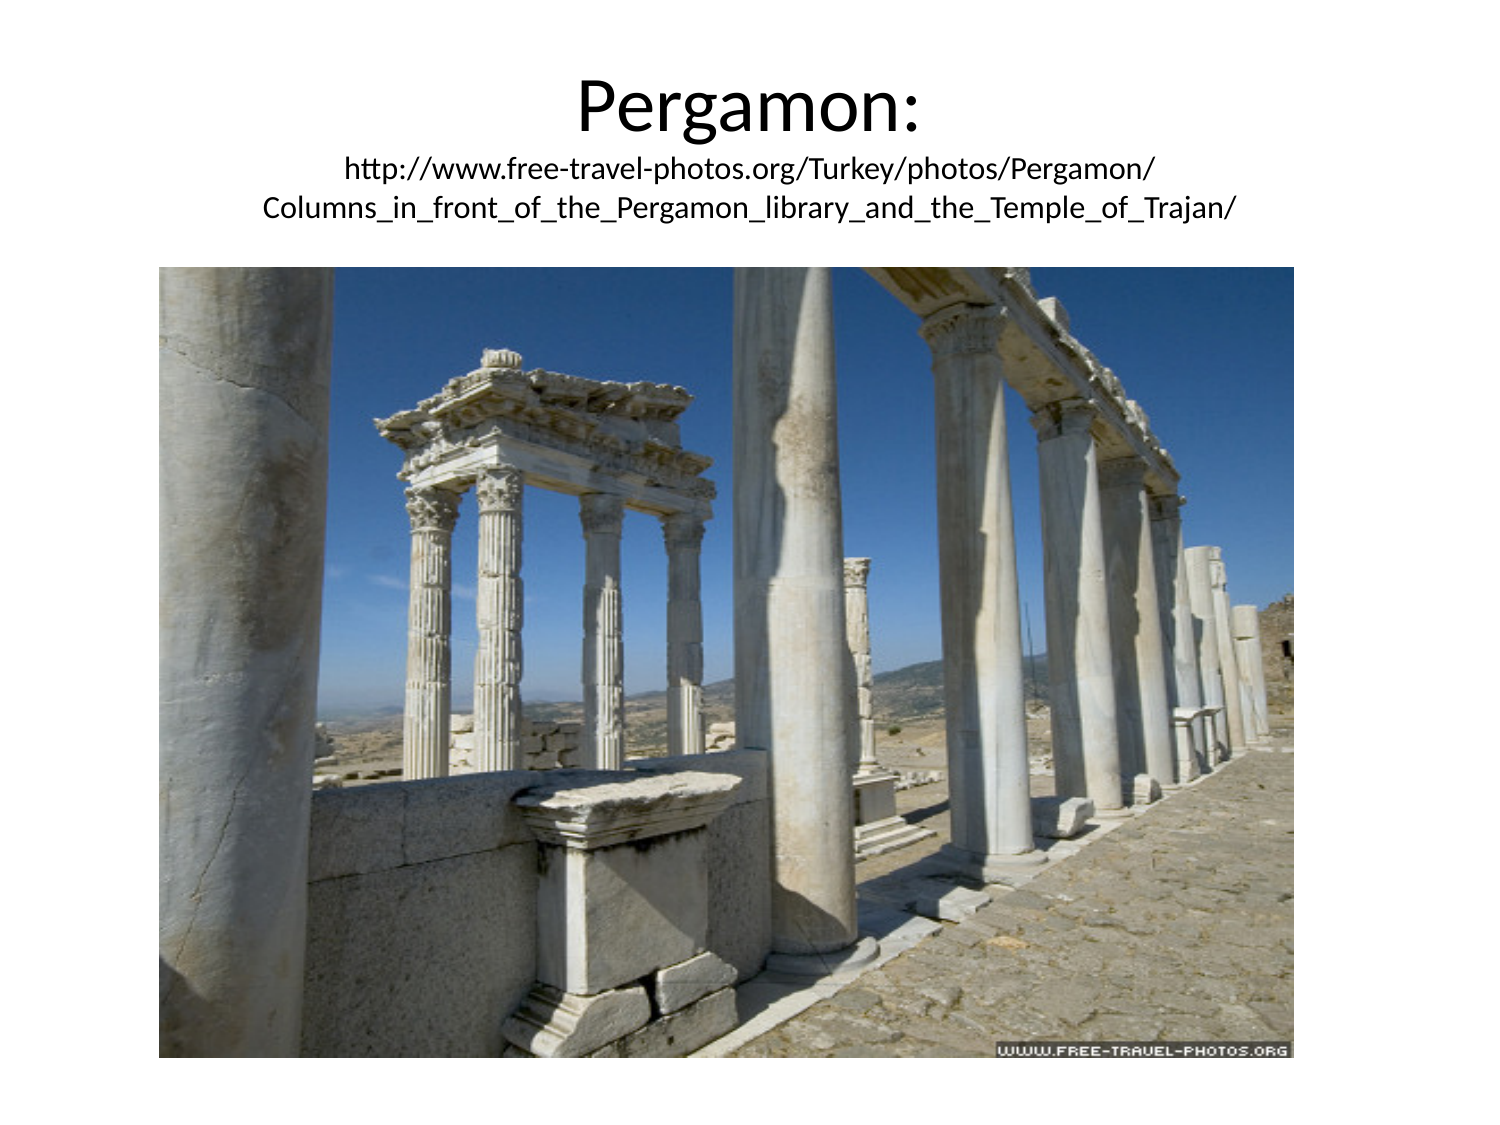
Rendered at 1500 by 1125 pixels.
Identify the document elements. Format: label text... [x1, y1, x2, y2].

title Pergamon: http://www.free-travel-photos.org/Turkey/photos/Pergamon/Columns_in_front_of_the_Pergamon_library_and_the_Temple_of_Trajan/ [75, 45, 1425, 233]
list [159, 266, 1294, 1059]
